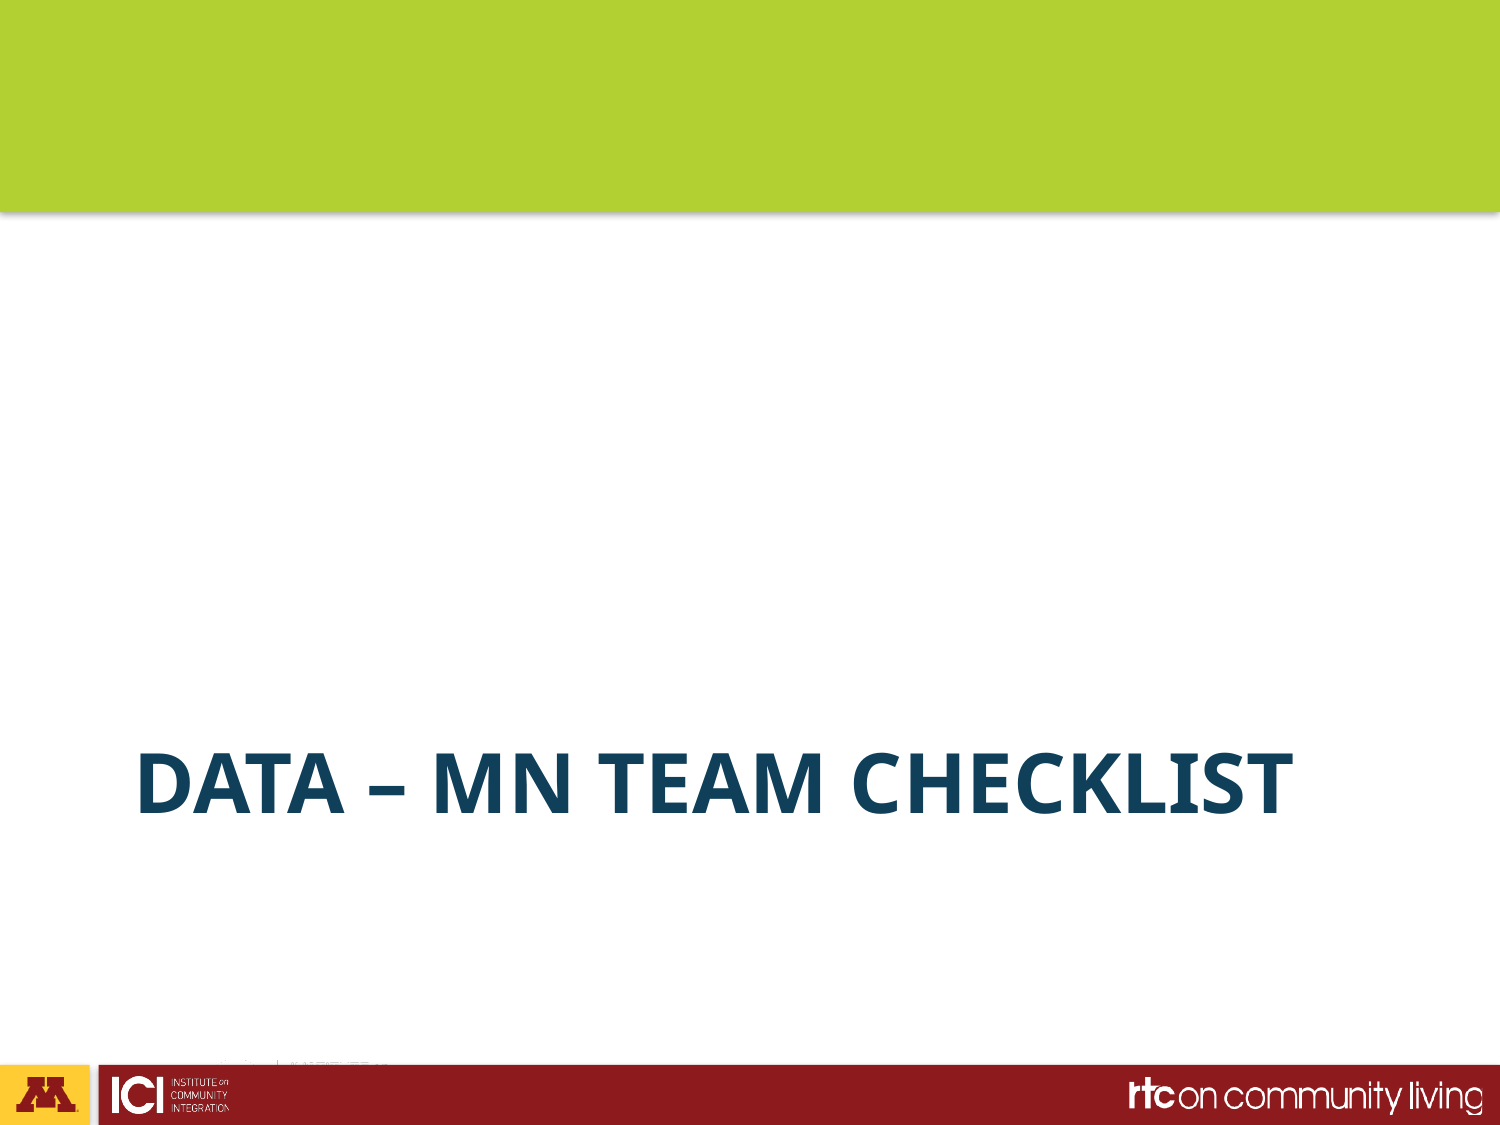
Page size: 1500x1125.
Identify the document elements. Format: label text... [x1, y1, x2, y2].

title DATA – MN Team Checklist [118, 722, 1394, 947]
